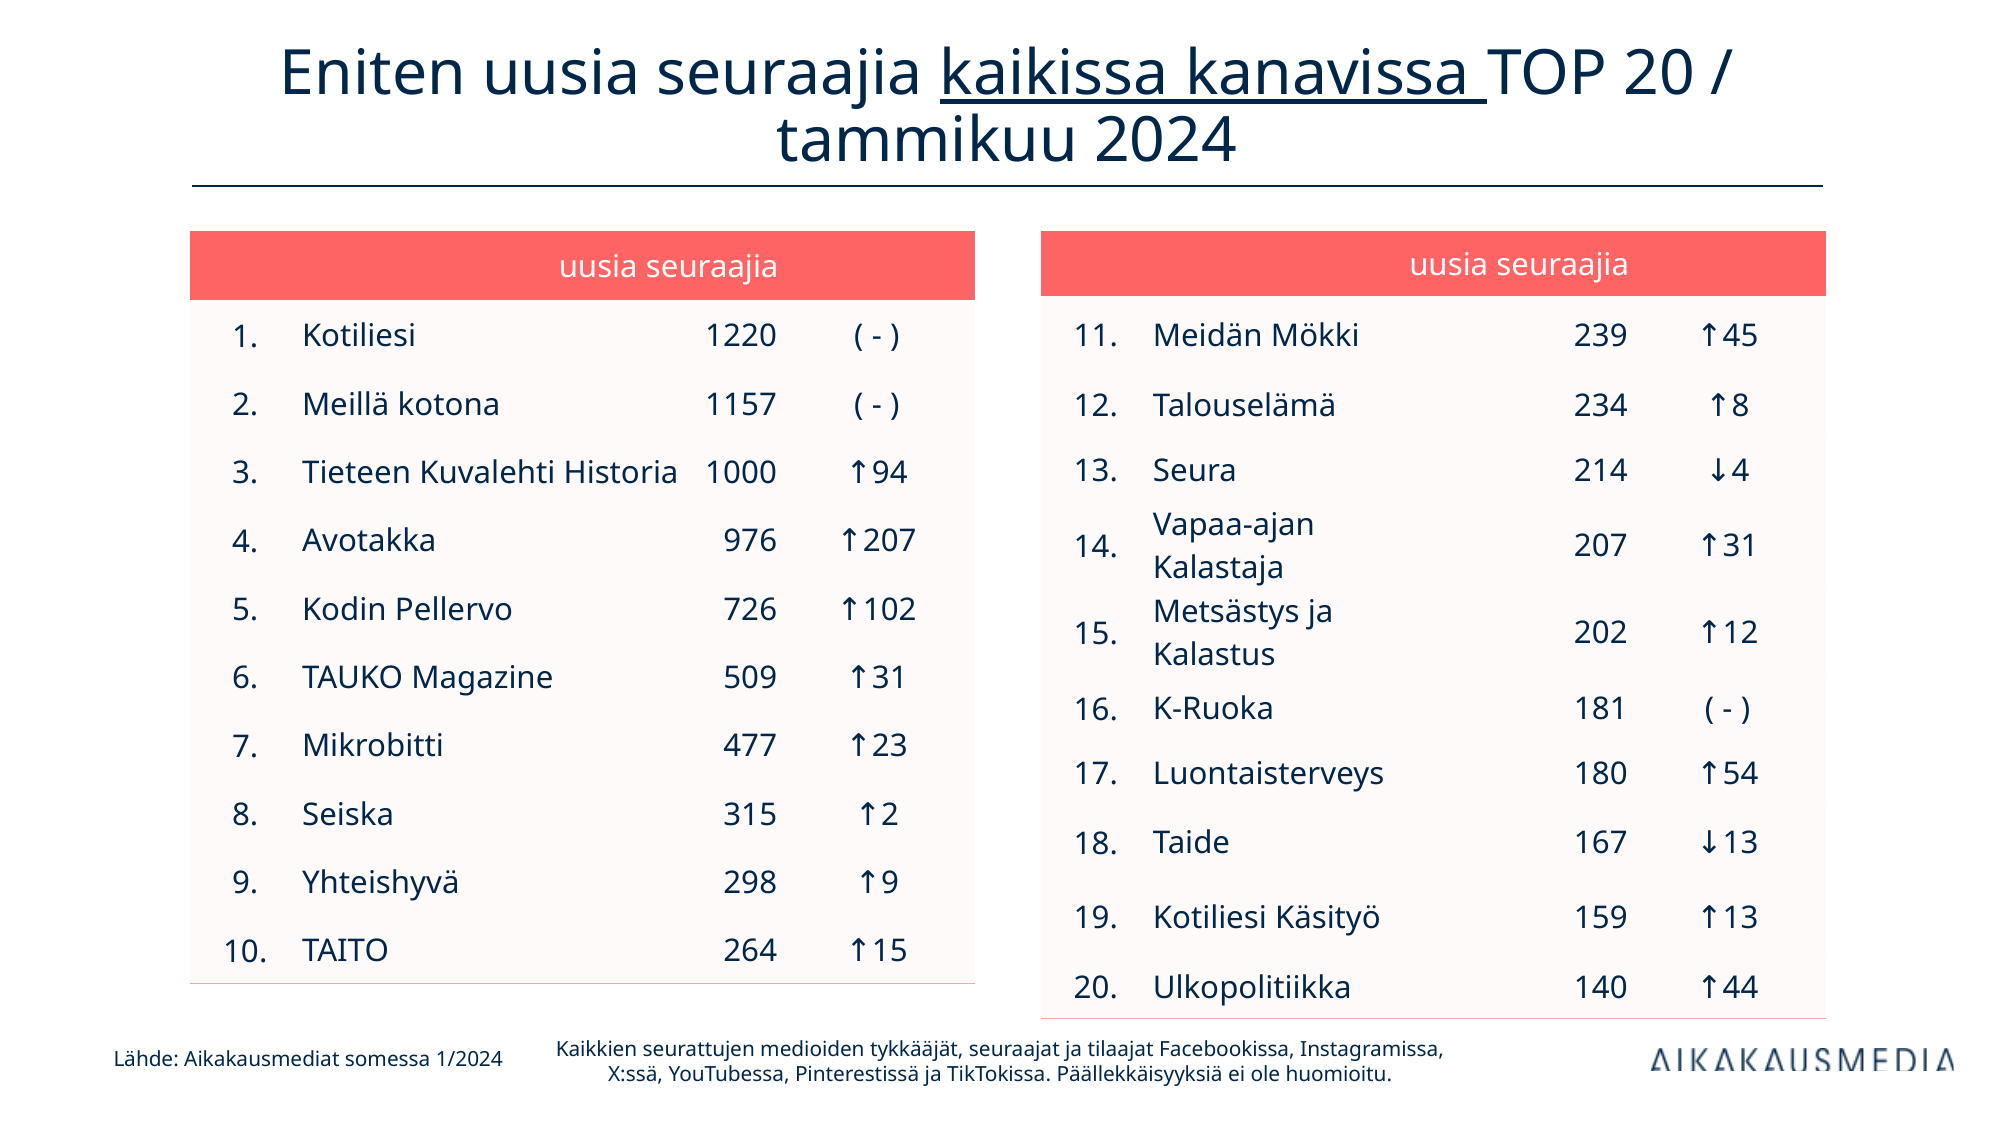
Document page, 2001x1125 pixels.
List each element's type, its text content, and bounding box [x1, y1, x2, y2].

table_cell Metsästys ja Kalastus [1151, 588, 1449, 675]
table_cell ↓4 [1629, 436, 1826, 500]
table_cell ↑31 [779, 641, 975, 710]
table_cell 509 [681, 641, 779, 710]
table_header [779, 231, 975, 300]
table_header uusia seuraajia [1041, 231, 1629, 296]
table_cell Taide [1151, 804, 1449, 878]
table_cell Seiska [301, 778, 681, 846]
table_cell ↑23 [779, 710, 975, 778]
table_cell Mikrobitti [301, 710, 681, 778]
table_cell 1220 [681, 300, 779, 368]
table_cell ↑94 [779, 436, 975, 505]
table_cell ↑207 [779, 505, 975, 573]
table_cell Meillä kotona [301, 368, 681, 436]
table_cell Luontaisterveys [1151, 739, 1449, 804]
table_cell ↑102 [779, 573, 975, 641]
table_cell Seura [1151, 436, 1449, 500]
table_cell 239 [1449, 296, 1629, 371]
table_cell 214 [1449, 436, 1629, 500]
table_cell ↑15 [779, 915, 975, 983]
text_box Kaikkien seurattujen medioiden tykkääjät, seuraajat ja tilaajat Facebookissa, Instagramissa, X:ssä, YouTubessa, Pinterestissä ja TikTokissa. Päällekkäisyyksiä ei ole huomioitu. [516, 1027, 1484, 1093]
table_cell Avotakka [301, 505, 681, 573]
table_cell 207 [1449, 500, 1629, 588]
table_cell 14. [1041, 500, 1151, 588]
table_cell ↑44 [1629, 954, 1826, 1018]
table_cell 2. [190, 368, 301, 436]
table_cell 315 [681, 778, 779, 846]
table_cell 10. [190, 915, 301, 983]
table_cell ( - ) [779, 368, 975, 436]
table_header uusia seuraajia [190, 231, 779, 300]
table_cell ↑13 [1629, 878, 1826, 954]
table_cell TAUKO Magazine [301, 641, 681, 710]
table_cell ↑54 [1629, 739, 1826, 804]
table_cell 234 [1449, 371, 1629, 436]
table_cell 140 [1449, 954, 1629, 1018]
table_cell 8. [190, 778, 301, 846]
table_cell 7. [190, 710, 301, 778]
table_cell TAITO [301, 915, 681, 983]
table_cell 180 [1449, 739, 1629, 804]
table_cell ↑12 [1629, 588, 1826, 675]
table_cell 20. [1041, 954, 1151, 1018]
table_cell ↓13 [1629, 804, 1826, 878]
table_cell K-Ruoka [1151, 675, 1449, 739]
table_cell Yhteishyvä [301, 846, 681, 915]
table_cell 12. [1041, 371, 1151, 436]
table_cell 477 [681, 710, 779, 778]
table_cell 726 [681, 573, 779, 641]
table_cell 16. [1041, 675, 1151, 739]
table_cell 19. [1041, 878, 1151, 954]
table_cell 6. [190, 641, 301, 710]
table_cell 17. [1041, 739, 1151, 804]
table_cell 11. [1041, 296, 1151, 371]
table_cell ↑45 [1629, 296, 1826, 371]
table_cell ( - ) [1629, 675, 1826, 739]
table_cell ↑2 [779, 778, 975, 846]
table_header [1629, 231, 1826, 296]
table_cell 202 [1449, 588, 1629, 675]
table_cell ( - ) [779, 300, 975, 368]
title Eniten uusia seuraajia kaikissa kanavissa TOP 20 / tammikuu 2024 [137, 31, 1877, 185]
table_cell 4. [190, 505, 301, 573]
table_cell Kotiliesi [301, 300, 681, 368]
table_cell 976 [681, 505, 779, 573]
table_cell 3. [190, 436, 301, 505]
table_cell 1000 [681, 436, 779, 505]
table_cell Meidän Mökki [1151, 296, 1449, 371]
table_cell ↑8 [1629, 371, 1826, 436]
table_cell 264 [681, 915, 779, 983]
table_cell 1. [190, 300, 301, 368]
table_cell 18. [1041, 804, 1151, 878]
table_cell 181 [1449, 675, 1629, 739]
table_cell ↑9 [779, 846, 975, 915]
table_cell 15. [1041, 588, 1151, 675]
table_cell 5. [190, 573, 301, 641]
table_cell 13. [1041, 436, 1151, 500]
table_cell Ulkopolitiikka [1151, 954, 1449, 1018]
table_cell 1157 [681, 368, 779, 436]
table_cell Kotiliesi Käsityö [1151, 878, 1449, 954]
table_cell ↑31 [1629, 500, 1826, 588]
table_cell Kodin Pellervo [301, 573, 681, 641]
table_cell 159 [1449, 878, 1629, 954]
table_cell Tieteen Kuvalehti Historia [301, 436, 681, 505]
table_cell 167 [1449, 804, 1629, 878]
table_cell 298 [681, 846, 779, 915]
table_cell Talouselämä [1151, 371, 1449, 436]
table_cell 9. [190, 846, 301, 915]
table_cell Vapaa-ajan Kalastaja [1151, 500, 1449, 588]
